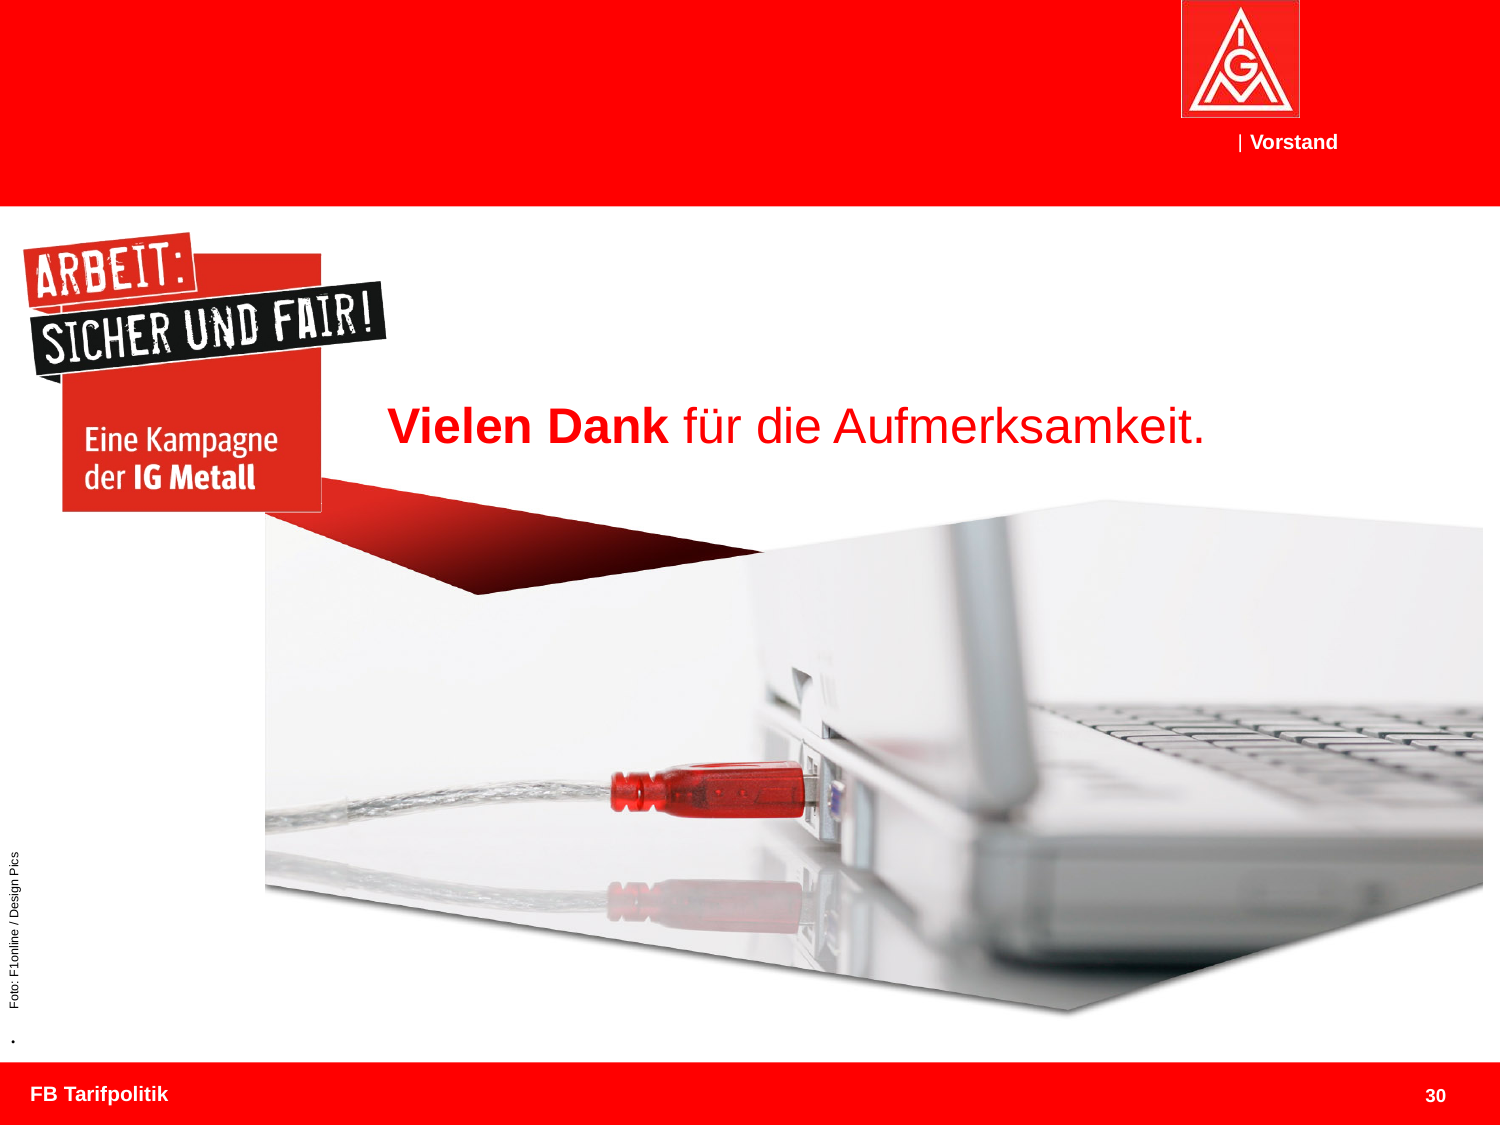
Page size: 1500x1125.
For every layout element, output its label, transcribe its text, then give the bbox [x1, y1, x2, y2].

picture [1181, 0, 1300, 118]
footer FB Tarifpolitik [30, 1081, 172, 1107]
picture [20, 229, 1483, 1029]
text_box Foto: F1online / Design Pics [5, 824, 21, 1045]
slide_number 30 [1407, 1081, 1447, 1106]
